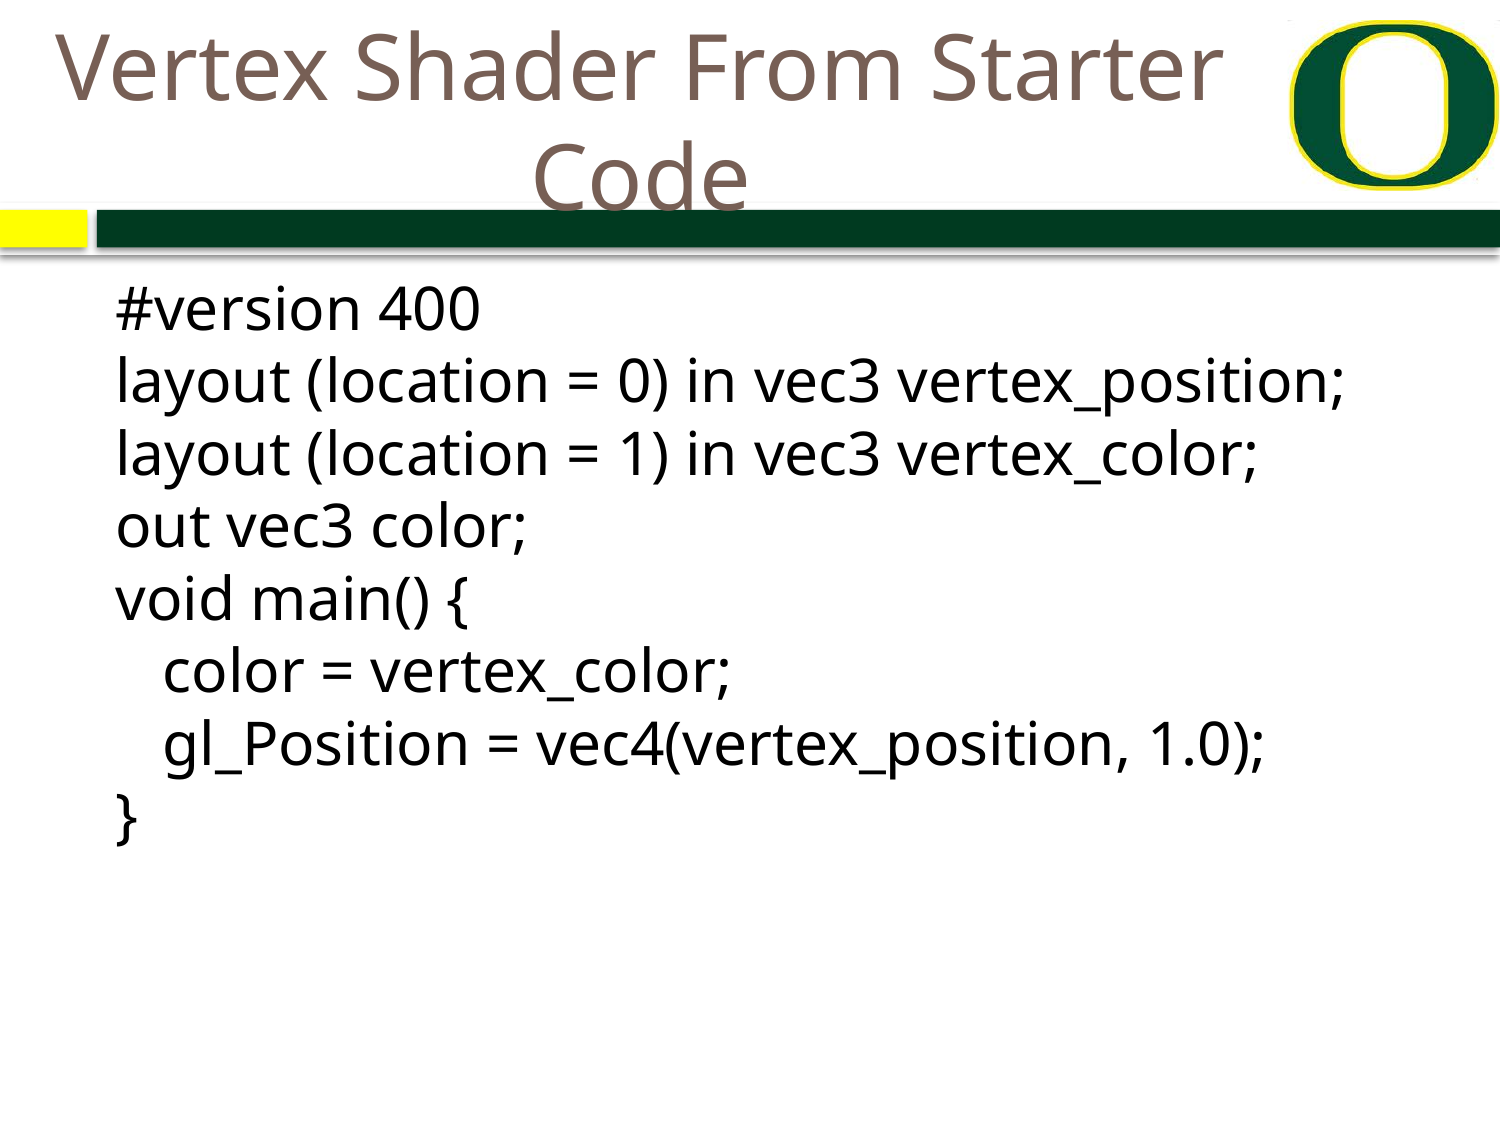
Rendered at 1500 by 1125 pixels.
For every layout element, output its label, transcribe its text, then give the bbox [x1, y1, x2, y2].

picture [1287, 20, 1500, 191]
list #version 400 layout (location = 0) in vec3 vertex_position; layout (location = 1) in vec3 vertex_color; out vec3 color; void main() { color = vertex_color; gl_Position = vec4(vertex_position, 1.0); } [100, 262, 1438, 1000]
title Vertex Shader From Starter Code [7, 37, 1274, 200]
